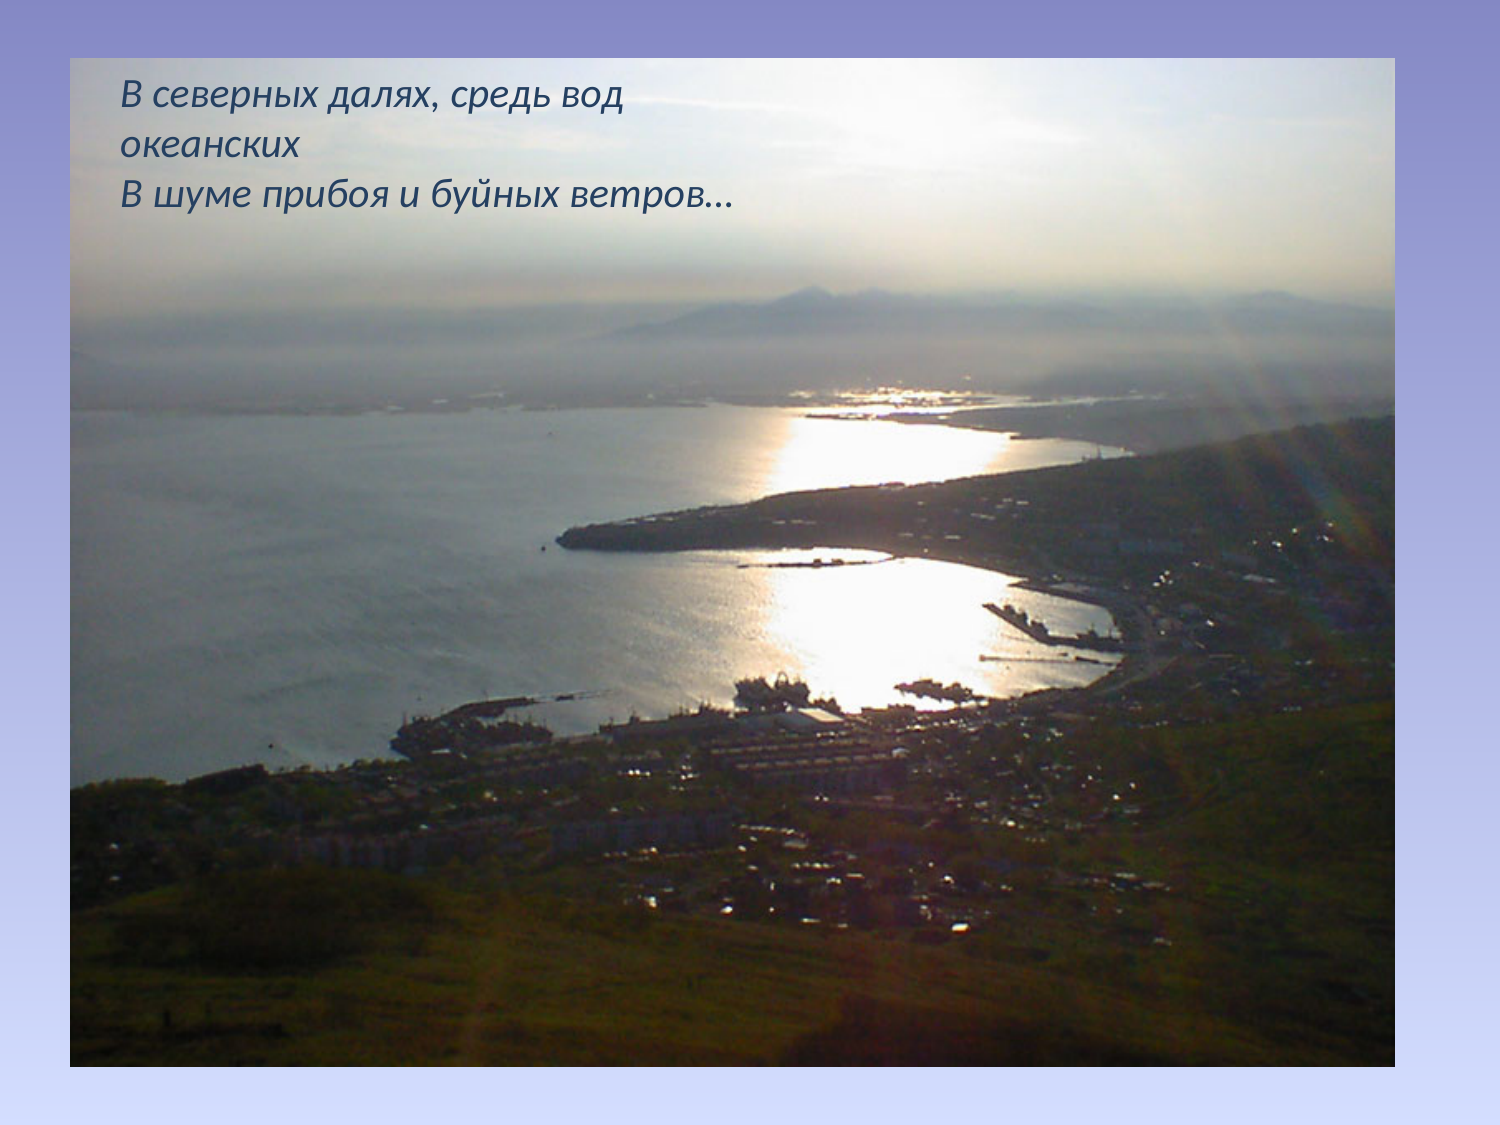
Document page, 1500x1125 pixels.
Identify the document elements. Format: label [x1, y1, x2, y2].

list [70, 58, 1395, 1067]
